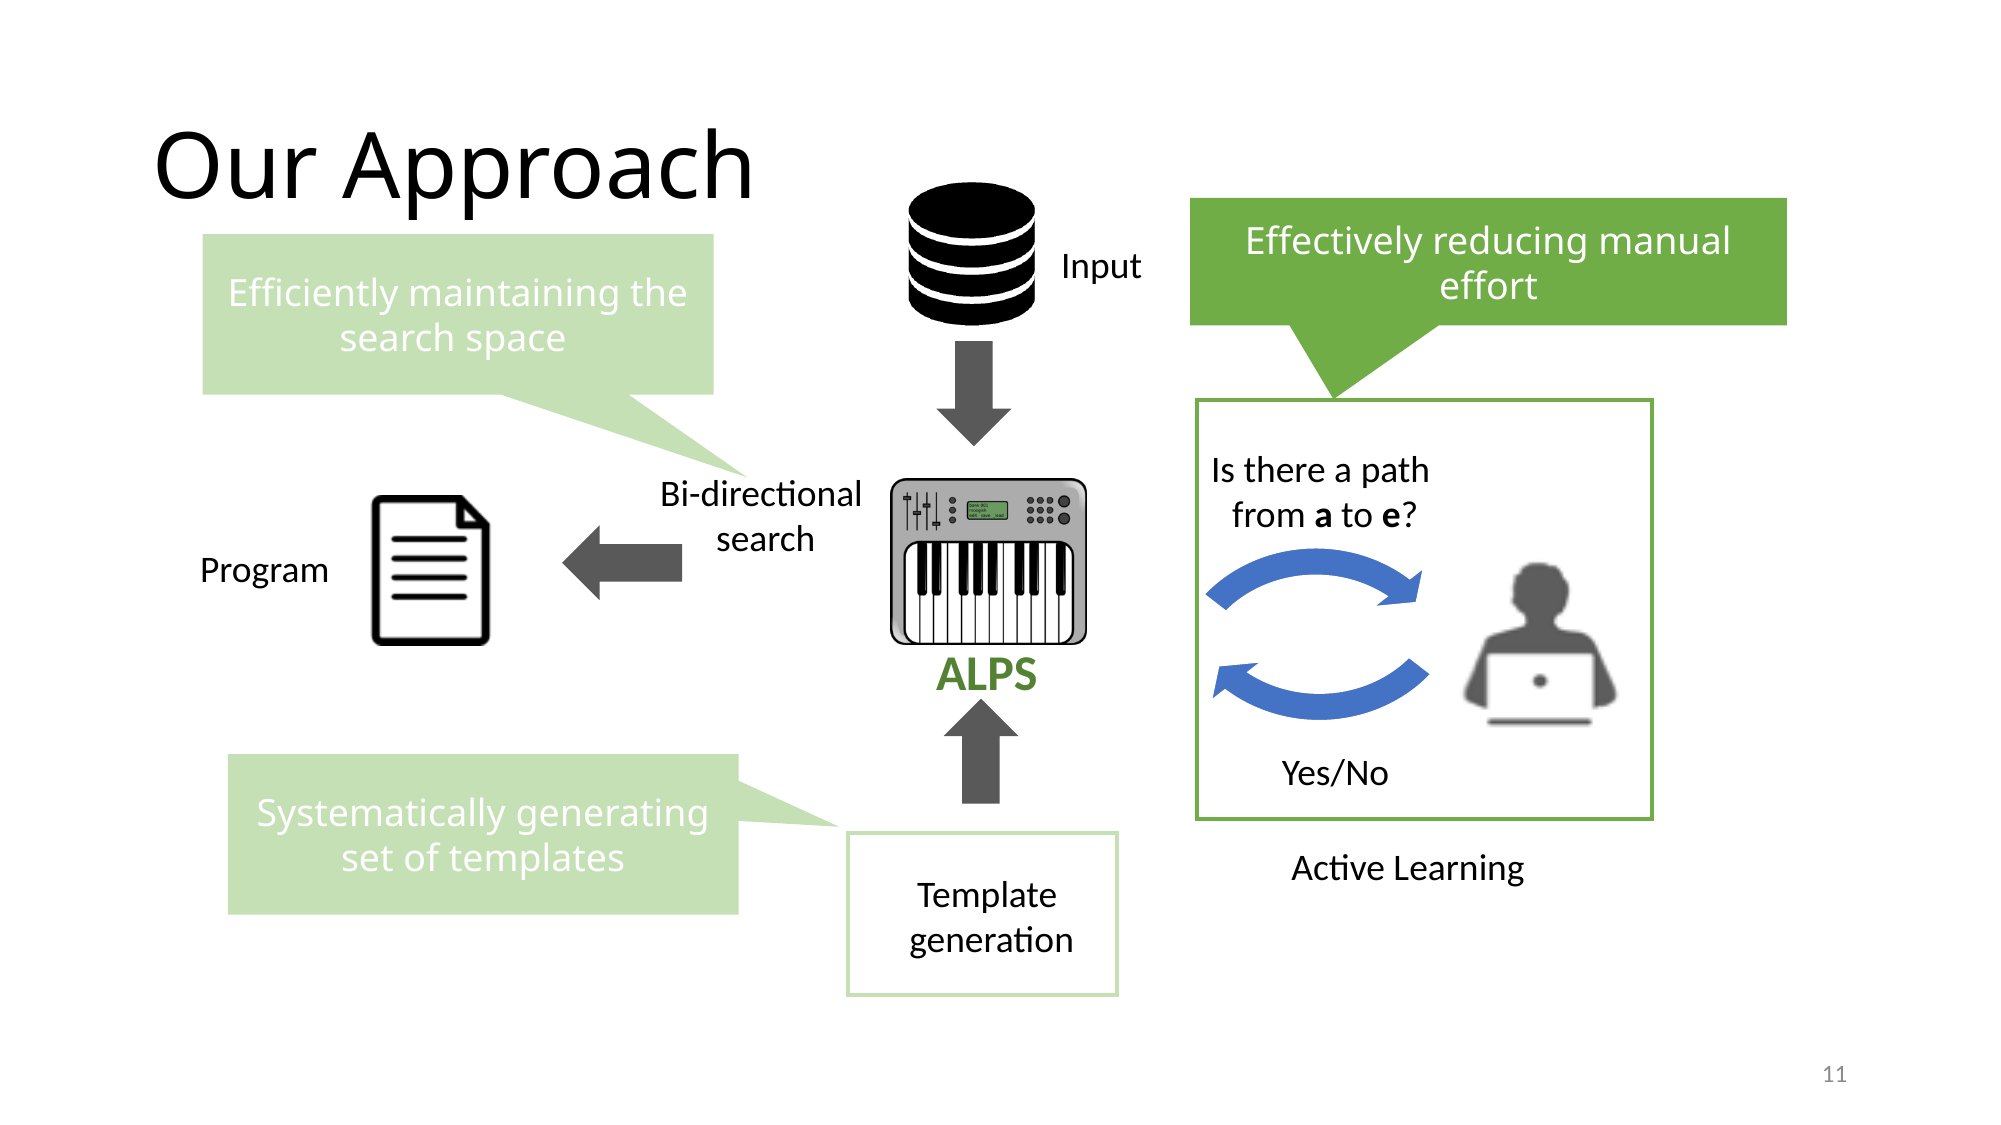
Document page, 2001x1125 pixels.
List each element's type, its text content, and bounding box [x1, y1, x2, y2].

text_box [941, 697, 1022, 805]
text_box Bi-directional search [645, 461, 887, 567]
slide_number 11 [1412, 1042, 1863, 1103]
text_box Program [185, 537, 345, 598]
picture [351, 495, 511, 646]
picture [890, 478, 1087, 645]
text_box Systematically generating set of templates [226, 752, 840, 916]
text_box Effectively reducing manual effort [1189, 196, 1788, 398]
picture [896, 181, 1047, 332]
text_box [560, 522, 684, 603]
text_box ALPS [921, 645, 1053, 708]
text_box Efficiently maintaining the search space [201, 233, 726, 461]
text_box [933, 340, 1014, 448]
title Our Approach [137, 59, 1863, 278]
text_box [848, 833, 1118, 996]
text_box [1148, 400, 1652, 896]
text_box Input [1047, 234, 1158, 294]
